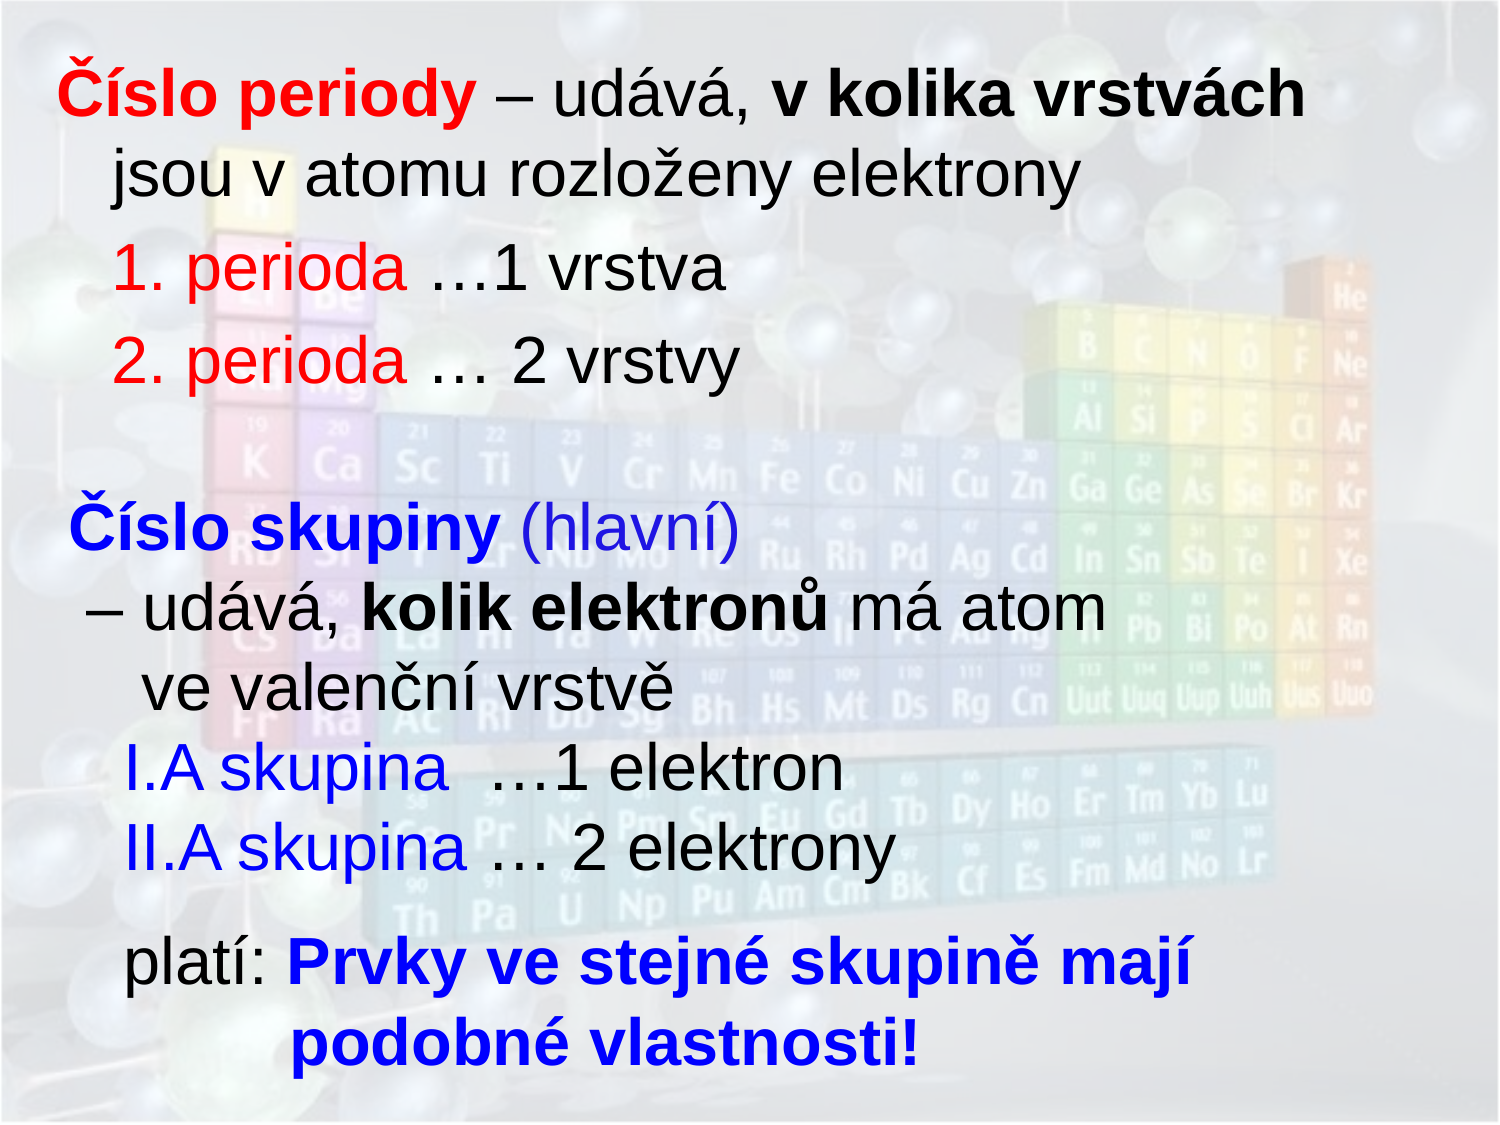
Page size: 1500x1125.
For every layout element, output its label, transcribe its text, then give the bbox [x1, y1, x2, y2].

title Číslo skupiny (hlavní) – udává, kolik elektronů má atom ve valenční vrstvě I.A skupina …1 elektron II.A skupina … 2 elektrony platí: Prvky ve stejné skupině mají podobné vlastnosti! [52, 479, 1416, 1083]
list Číslo periody – udává, v kolika vrstvách jsou v atomu rozloženy elektrony 1. perioda …1 vrstva 2. perioda … 2 vrstvy [41, 42, 1400, 443]
